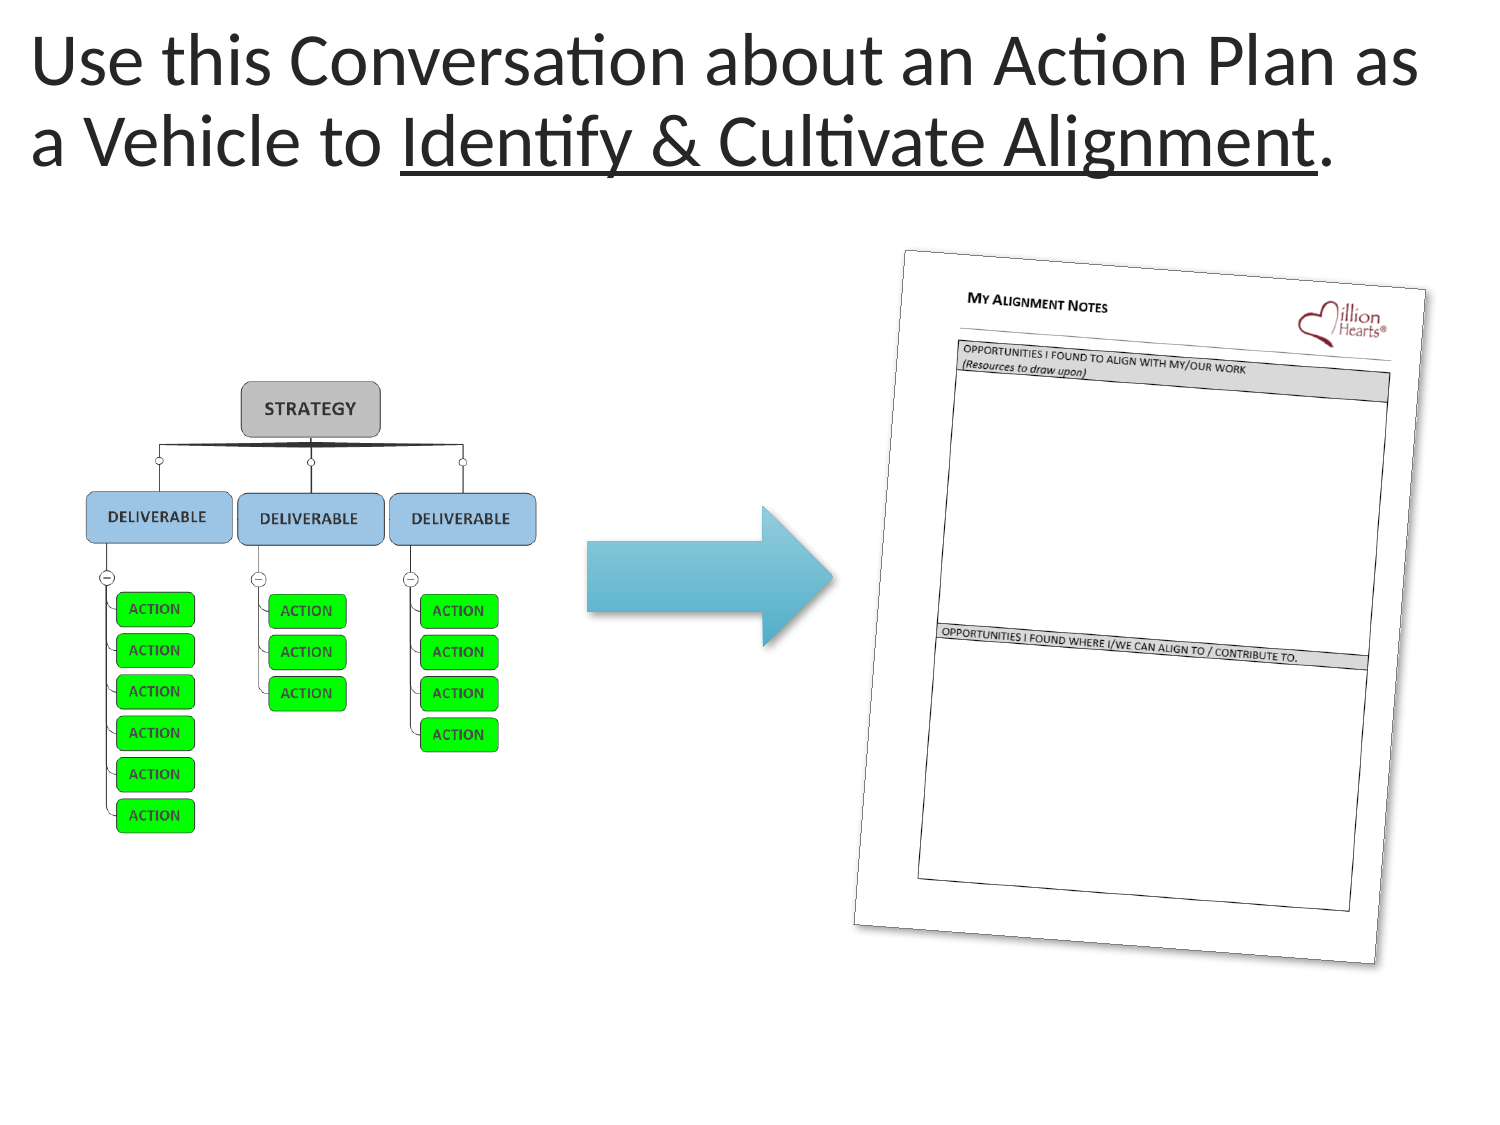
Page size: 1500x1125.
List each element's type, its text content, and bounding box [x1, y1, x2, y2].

picture [83, 378, 539, 836]
text_box Use this Conversation about an Action Plan as a Vehicle to Identify & Cultivate Alignment. [15, 12, 1484, 213]
text_box [586, 506, 834, 648]
picture [855, 251, 1425, 963]
